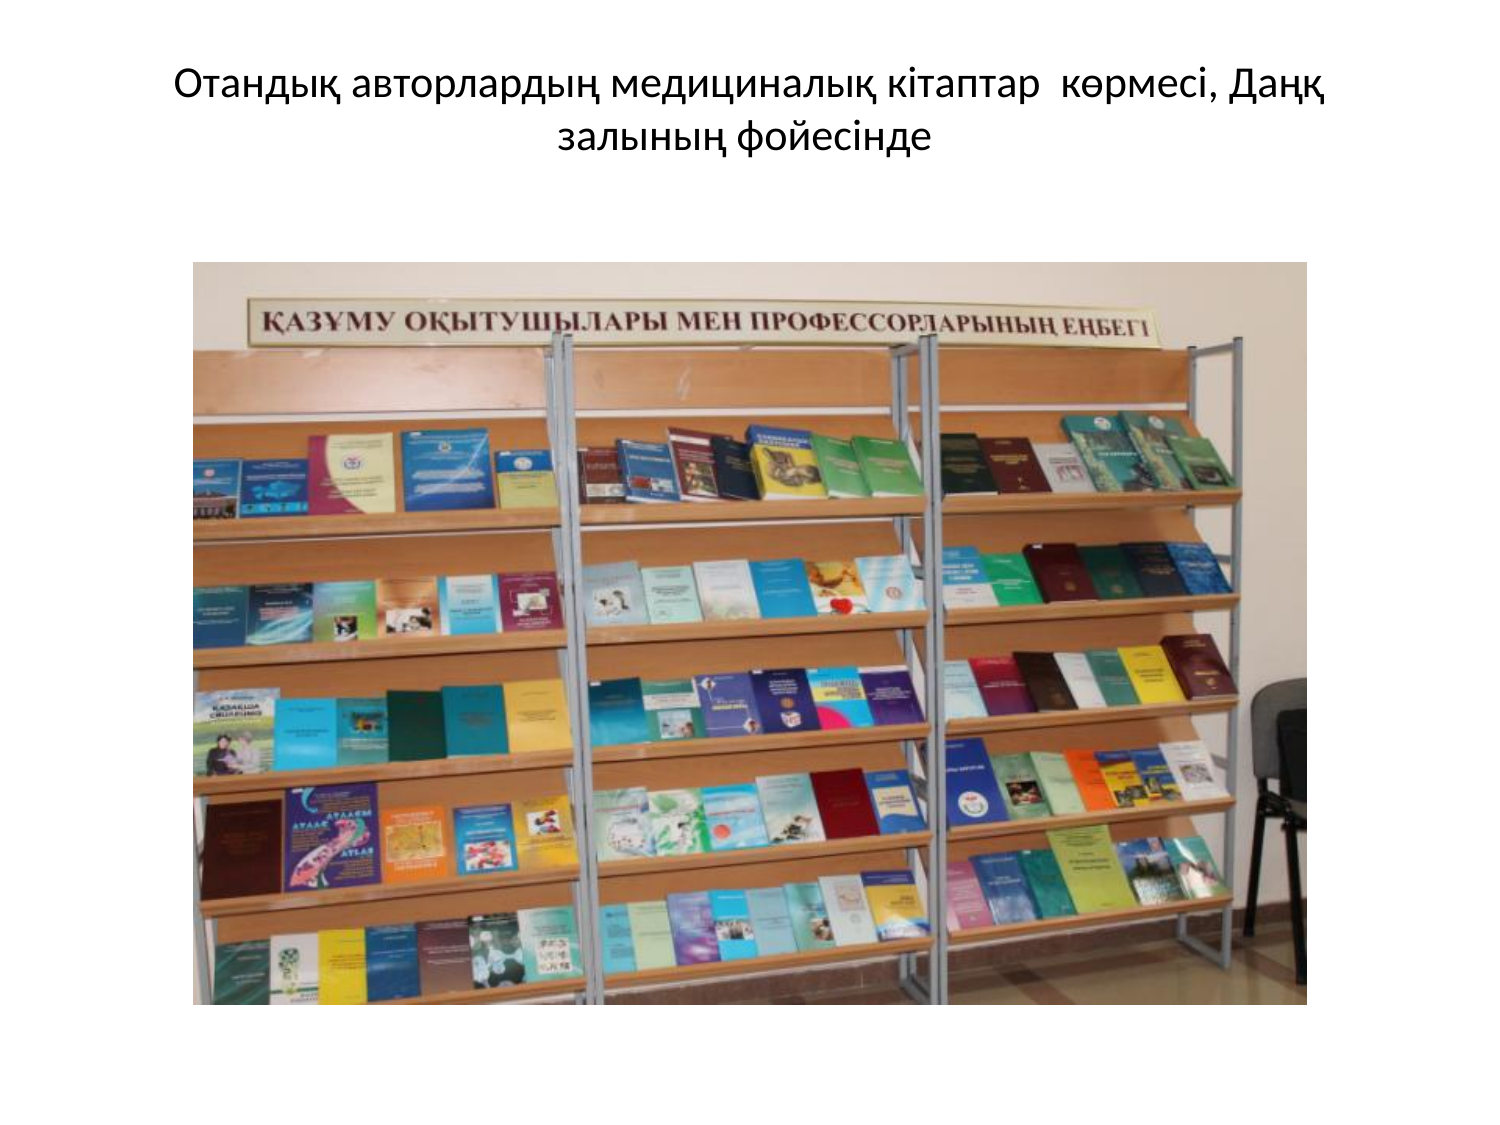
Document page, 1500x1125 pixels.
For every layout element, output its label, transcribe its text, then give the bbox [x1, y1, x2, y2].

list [192, 262, 1307, 1006]
title Отандық авторлардың медициналық кітаптар көрмесі, Даңқ залының фойесінде [75, 45, 1425, 233]
